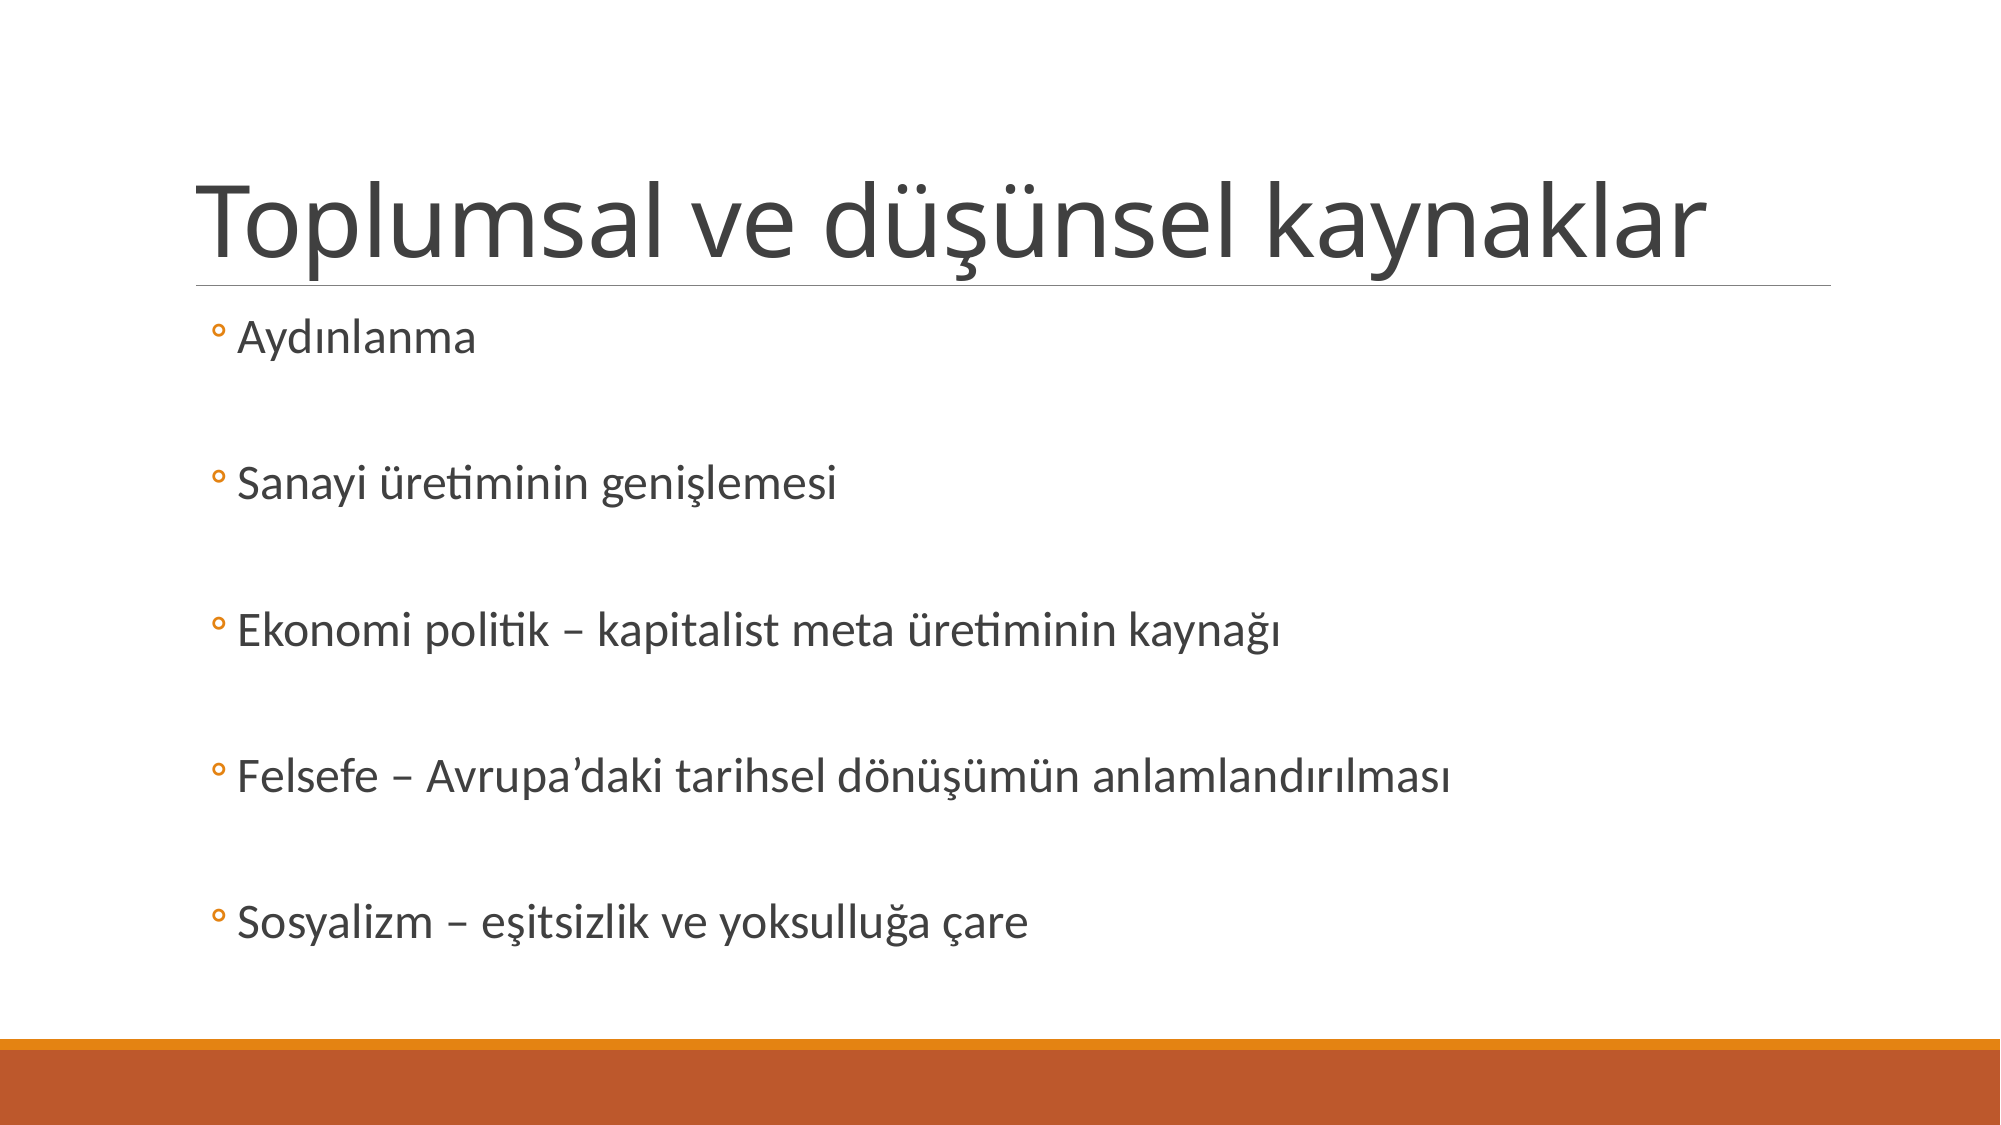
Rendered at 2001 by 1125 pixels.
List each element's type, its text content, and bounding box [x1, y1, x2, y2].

list Aydınlanma Sanayi üretiminin genişlemesi Ekonomi politik – kapitalist meta üretiminin kaynağı Felsefe – Avrupa’daki tarihsel dönüşümün anlamlandırılması Sosyalizm – eşitsizlik ve yoksulluğa çare [180, 302, 1830, 963]
title Toplumsal ve düşünsel kaynaklar [180, 47, 1830, 285]
